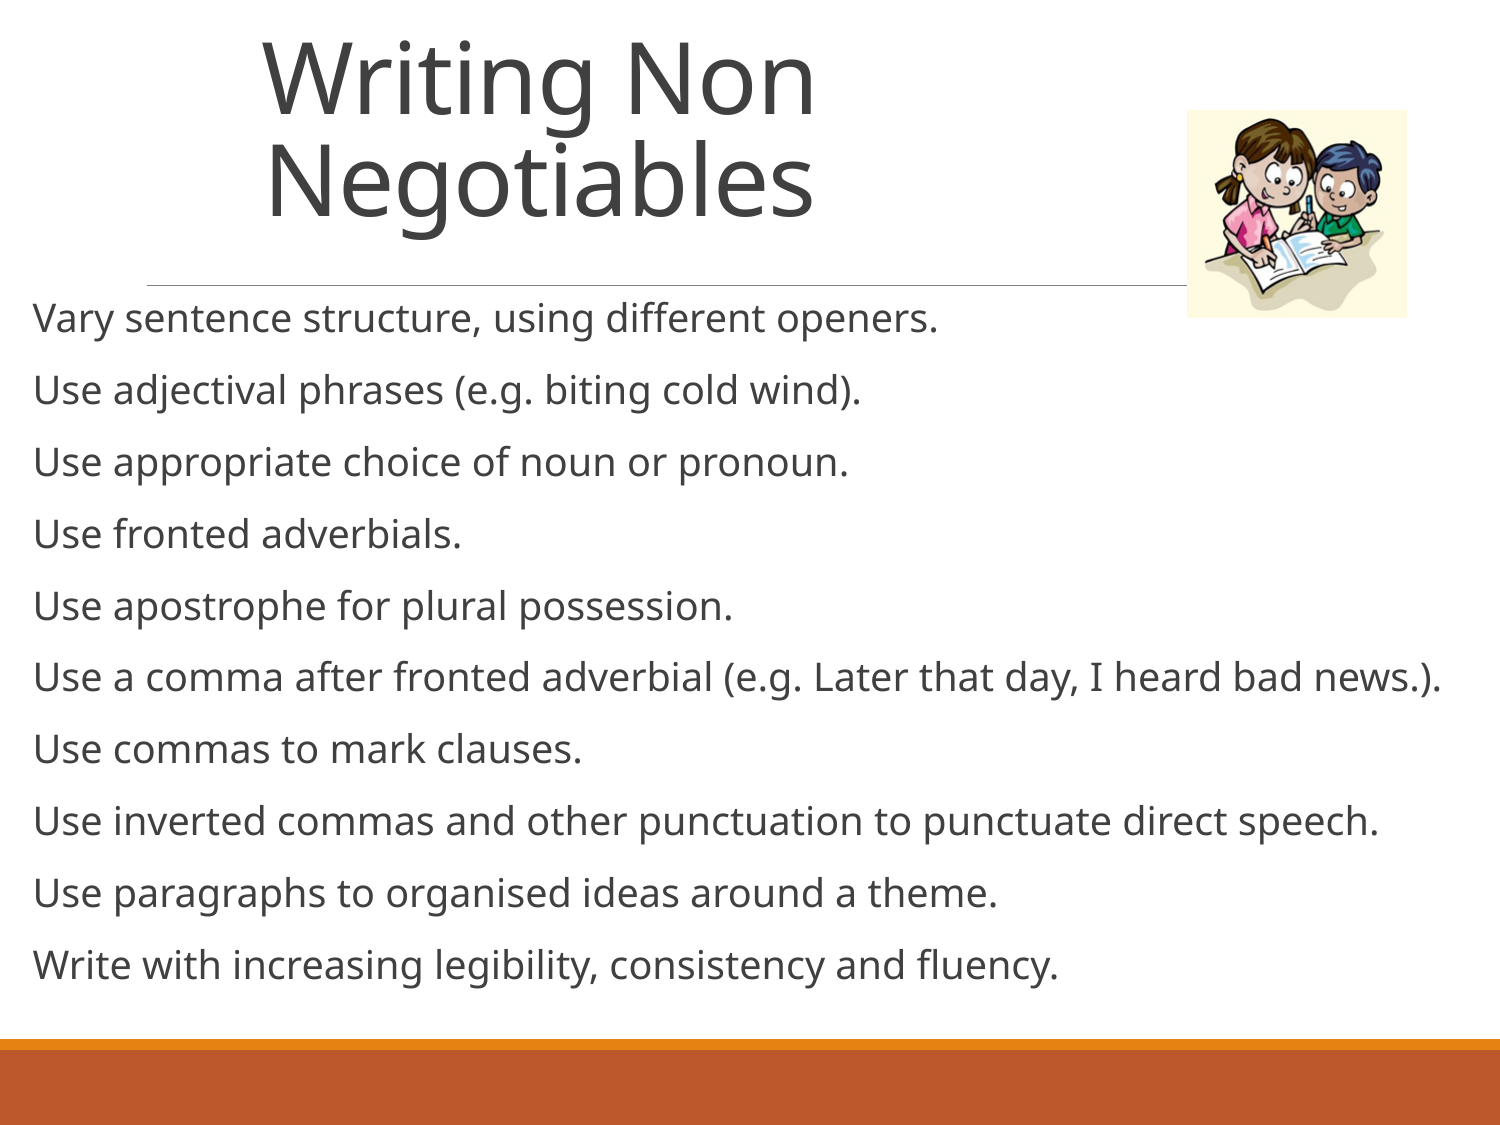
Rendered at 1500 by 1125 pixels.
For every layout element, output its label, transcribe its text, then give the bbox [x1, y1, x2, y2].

list Vary sentence structure, using different openers. Use adjectival phrases (e.g. biting cold wind). Use appropriate choice of noun or pronoun. Use fronted adverbials. Use apostrophe for plural possession. Use a comma after fronted adverbial (e.g. Later that day, I heard bad news.). Use commas to mark clauses. Use inverted commas and other punctuation to punctuate direct speech. Use paragraphs to organised ideas around a theme. Write with increasing legibility, consistency and fluency. [17, 290, 1500, 1034]
title Writing Non Negotiables [0, 30, 1098, 245]
picture [1186, 109, 1407, 318]
